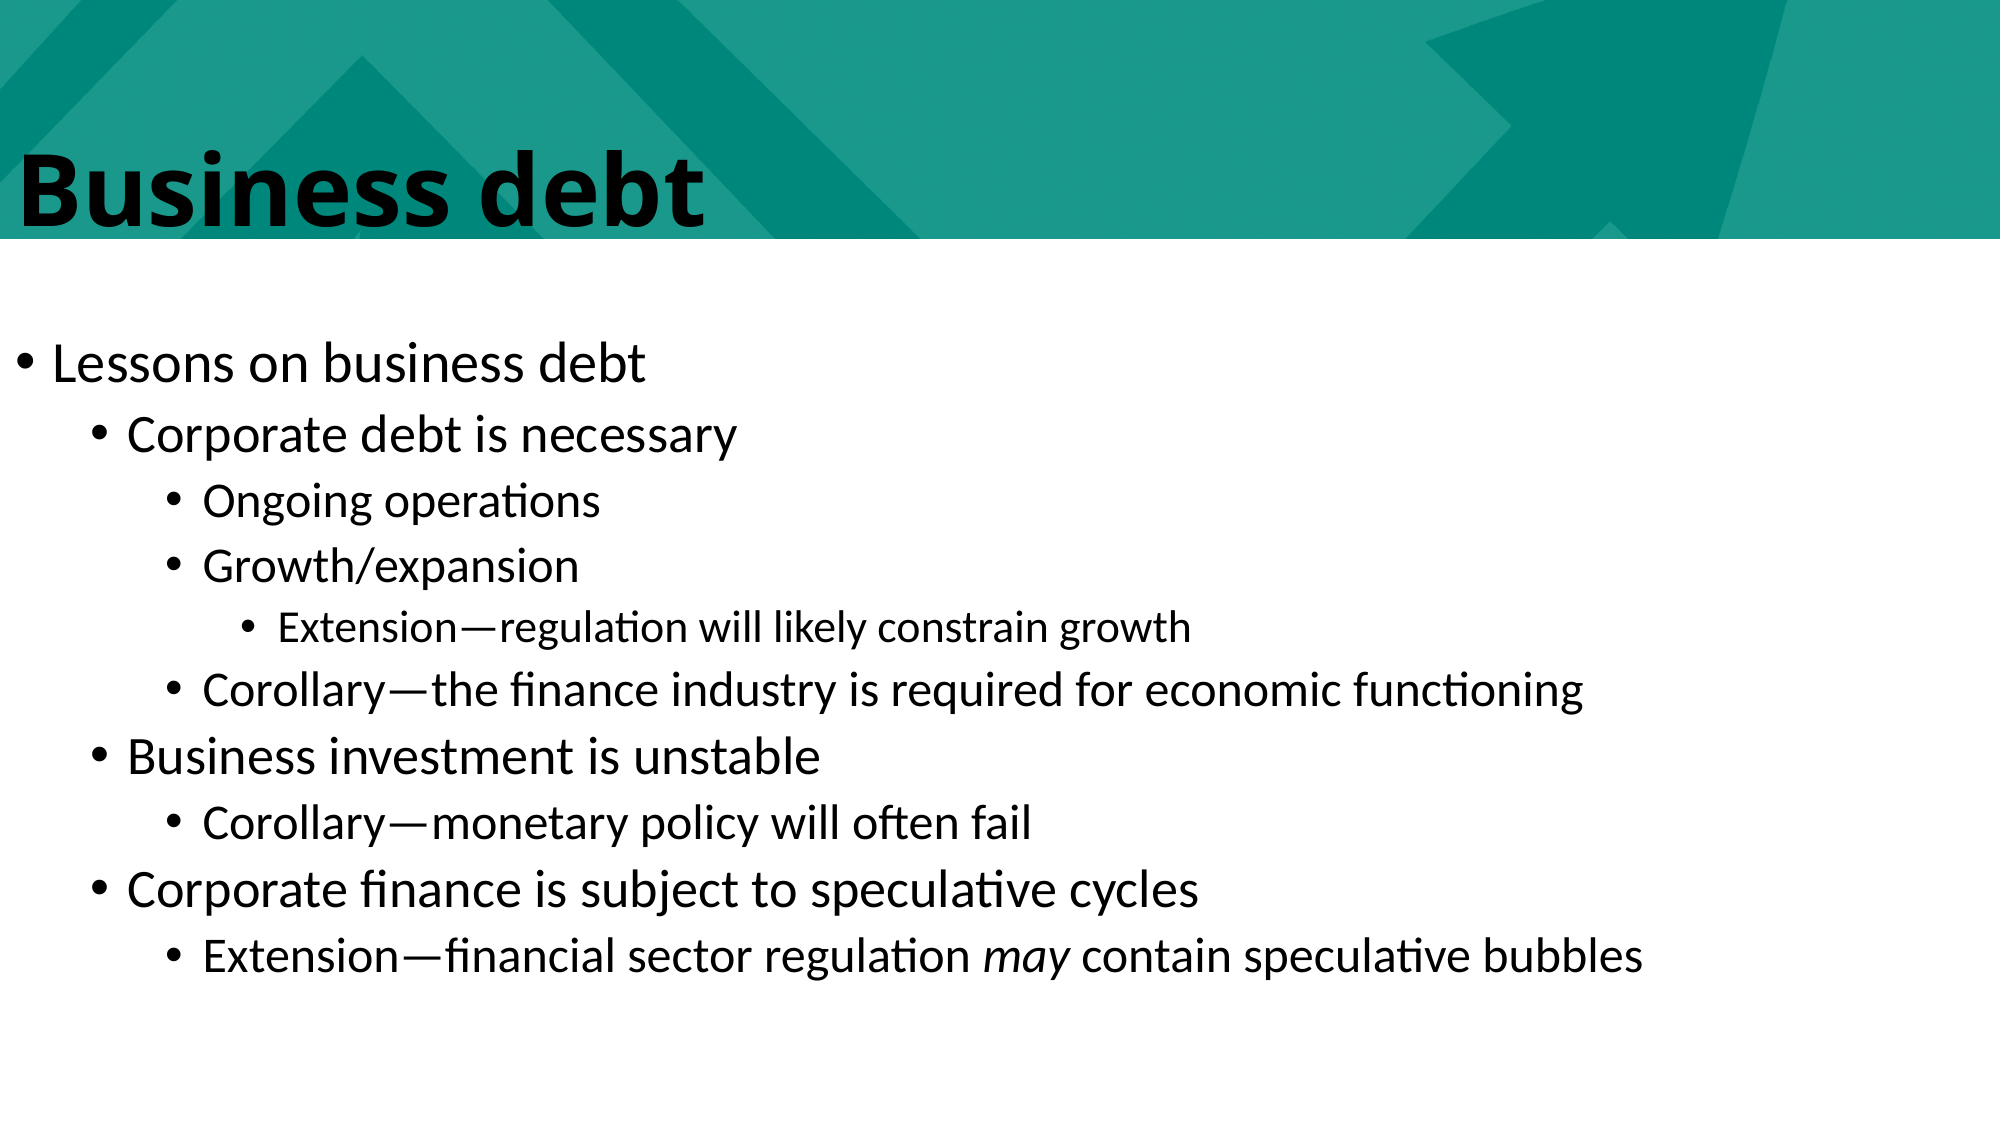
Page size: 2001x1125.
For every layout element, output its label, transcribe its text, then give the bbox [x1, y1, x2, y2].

picture [0, 0, 2000, 239]
list Lessons on business debt Corporate debt is necessary Ongoing operations Growth/expansion Extension—regulation will likely constrain growth Corollary—the finance industry is required for economic functioning Business investment is unstable Corollary—monetary policy will often fail Corporate finance is subject to speculative cycles Extension—financial sector regulation may contain speculative bubbles [0, 324, 1700, 1093]
title Business debt [0, 99, 1700, 288]
